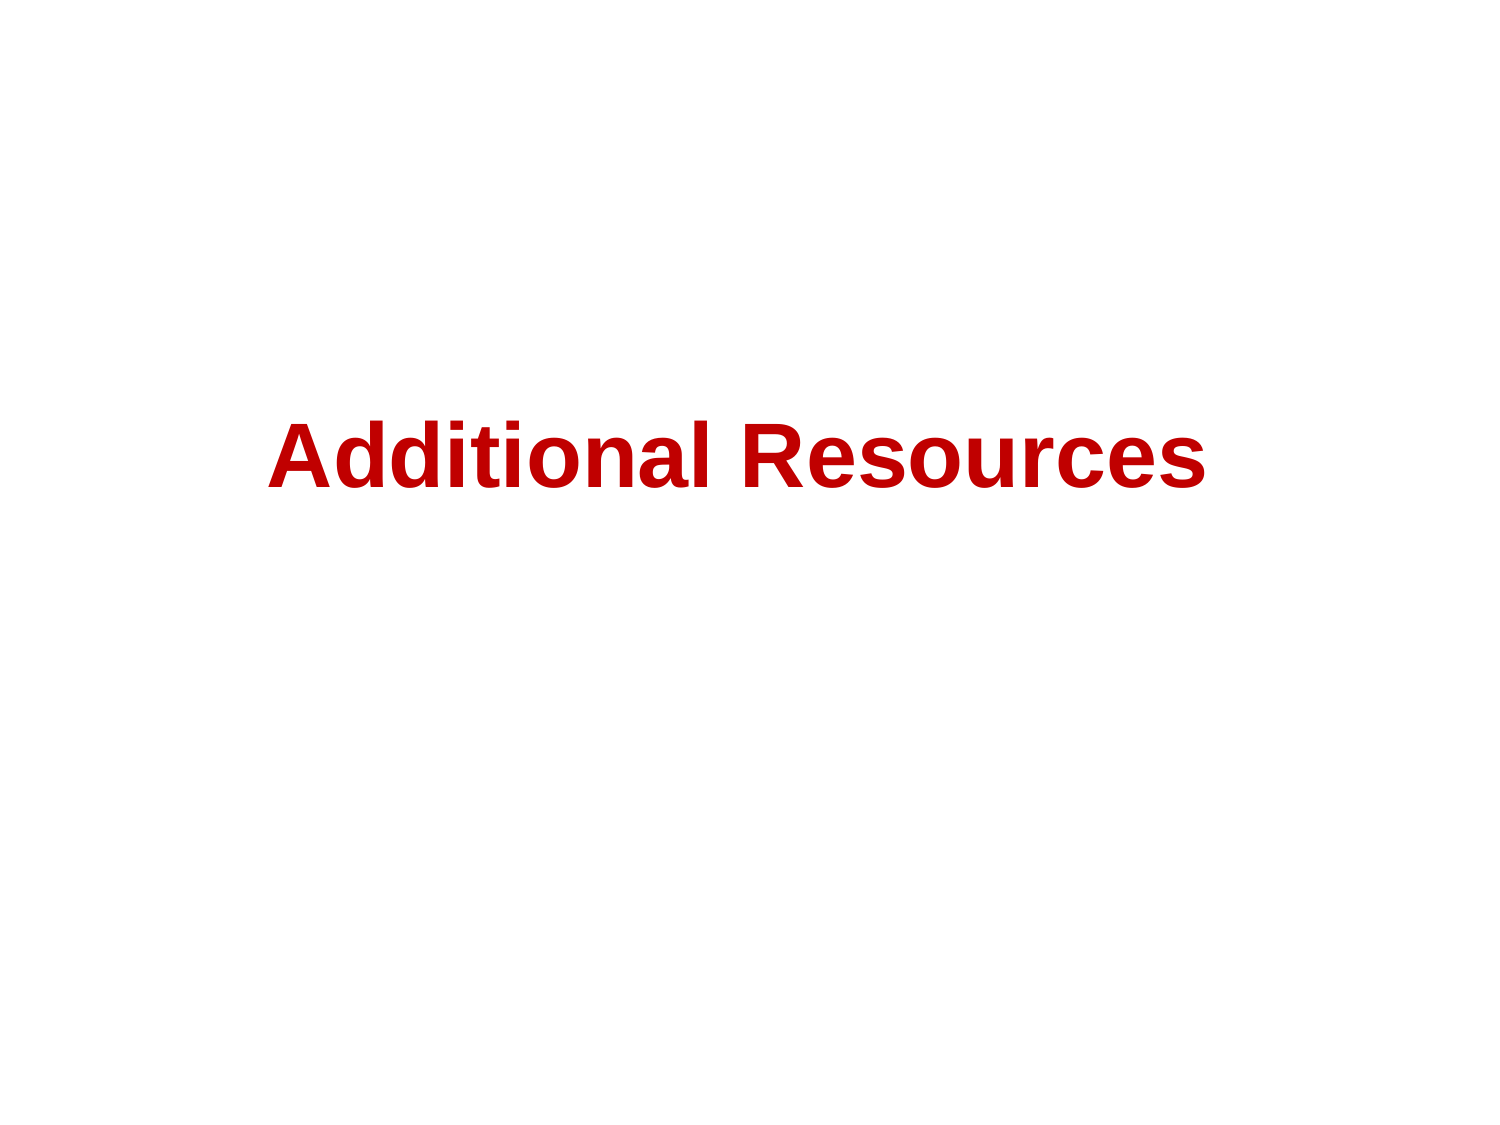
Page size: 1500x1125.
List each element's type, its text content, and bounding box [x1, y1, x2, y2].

title Additional Resources [229, 245, 1247, 657]
